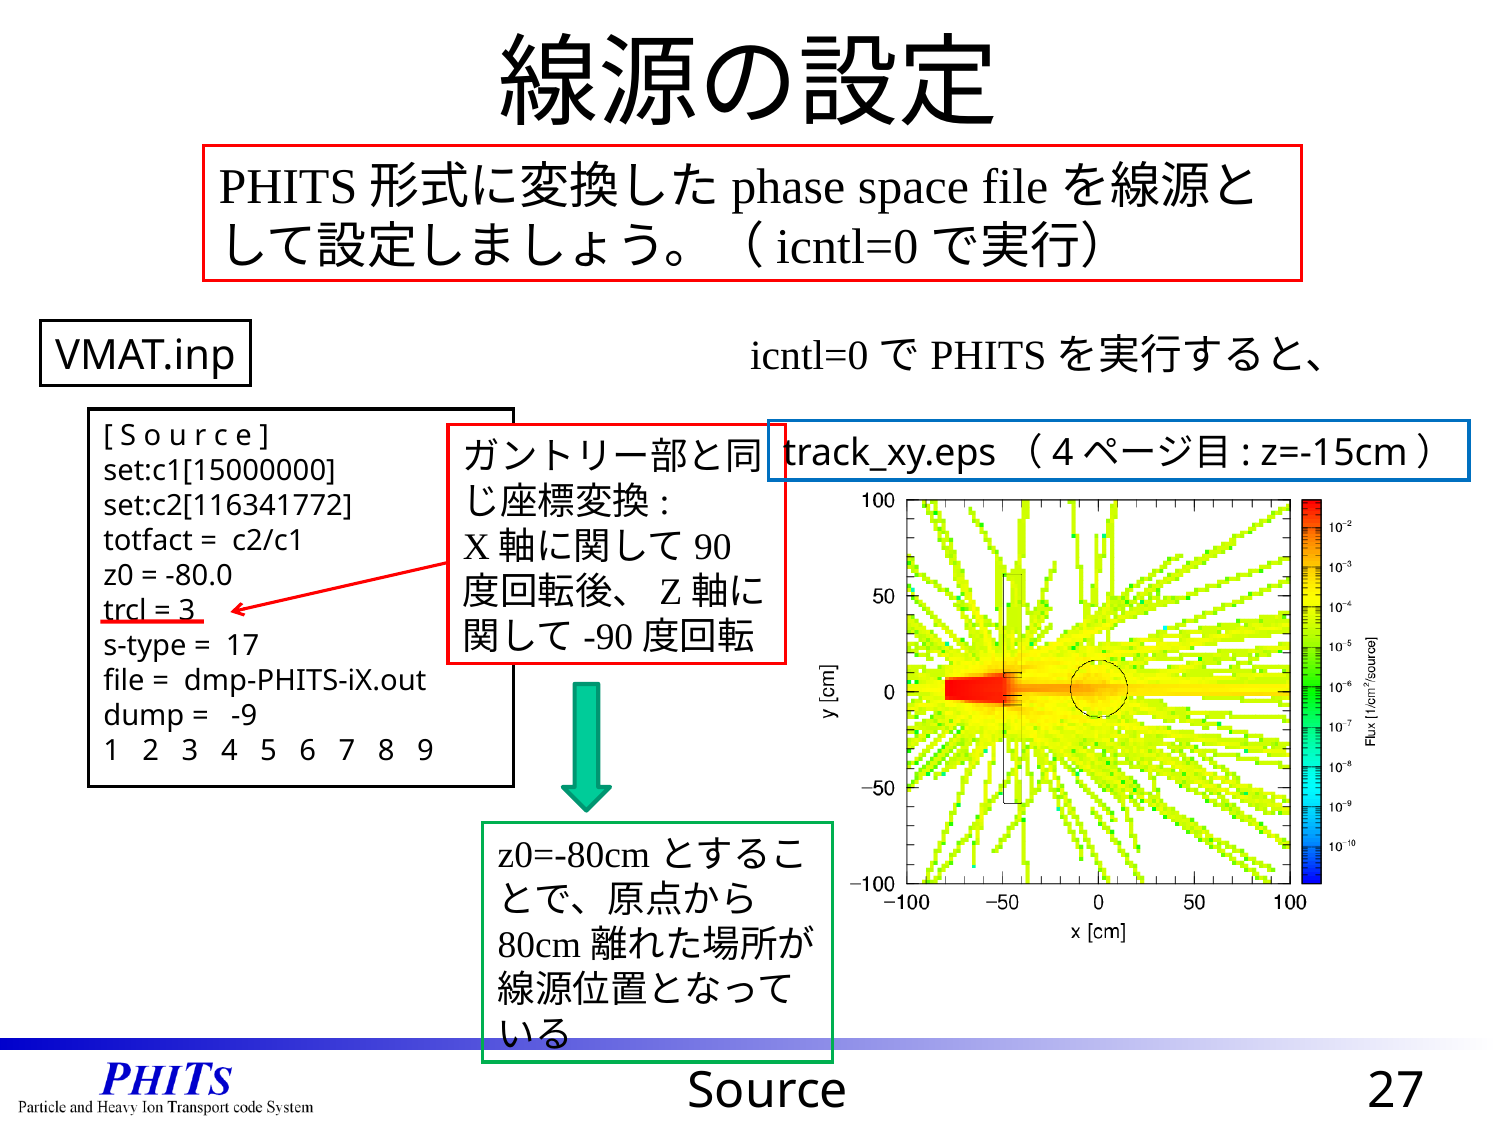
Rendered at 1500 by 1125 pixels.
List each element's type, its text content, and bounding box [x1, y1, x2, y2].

text_box [833, 1038, 1494, 1050]
picture [12, 1057, 319, 1117]
text_box ガントリー部と同じ座標変換: X軸に関して90度回転後、Z軸に関して-90度回転 [448, 424, 786, 664]
picture [811, 486, 1389, 949]
text_box z0=-80cmとすることで、原点から80cm離れた場所が線源位置となっている [482, 822, 833, 1062]
text_box track_xy.eps（4ページ目: z=-15cm） [768, 420, 1469, 480]
text_box 27 [1337, 1049, 1456, 1125]
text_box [229, 562, 449, 613]
text_box 線源の設定 [194, 0, 1302, 172]
text_box [0, 1038, 482, 1050]
text_box VMAT.inp [40, 320, 251, 386]
text_box Source [537, 1049, 999, 1125]
text_box [560, 681, 612, 813]
text_box icntl=0でPHITSを実行すると、 [735, 320, 1362, 386]
text_box [ S o u r c e ] set:c1[15000000] set:c2[116341772] totfact = c2/c1 z0 = -80.0 trcl = 3 s-type = 17 file = dmp-PHITS-iX.out dump = -9 1 2 3 4 5 6 7 8 9 [88, 408, 514, 787]
text_box PHITS形式に変換したphase space fileを線源として設定しましょう。（icntl=0で実行） [203, 172, 1302, 281]
